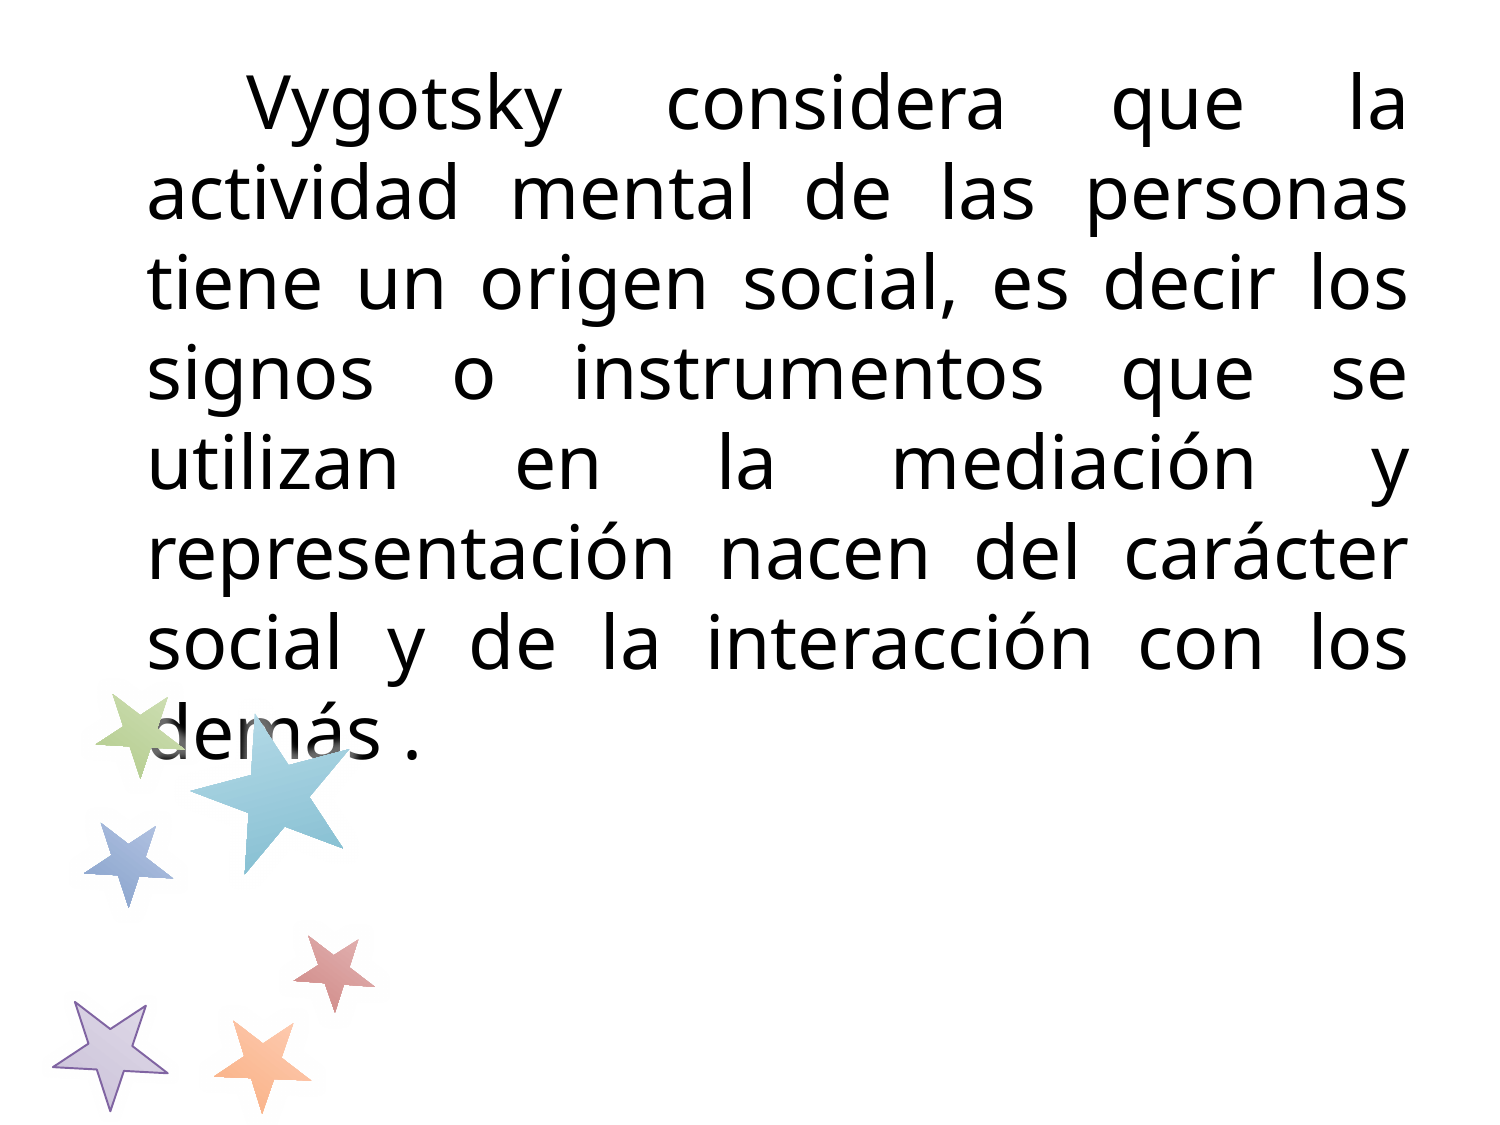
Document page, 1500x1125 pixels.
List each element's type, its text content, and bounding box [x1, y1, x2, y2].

text_box [214, 1020, 312, 1114]
text_box [51, 1001, 169, 1113]
text_box [190, 713, 350, 875]
text_box [293, 935, 375, 1013]
list Vygotsky considera que la actividad mental de las personas tiene un origen social, es decir los signos o instrumentos que se utilizan en la mediación y representación nacen del carácter social y de la interacción con los demás . [75, 46, 1425, 1055]
text_box [95, 694, 185, 779]
text_box [84, 822, 174, 908]
